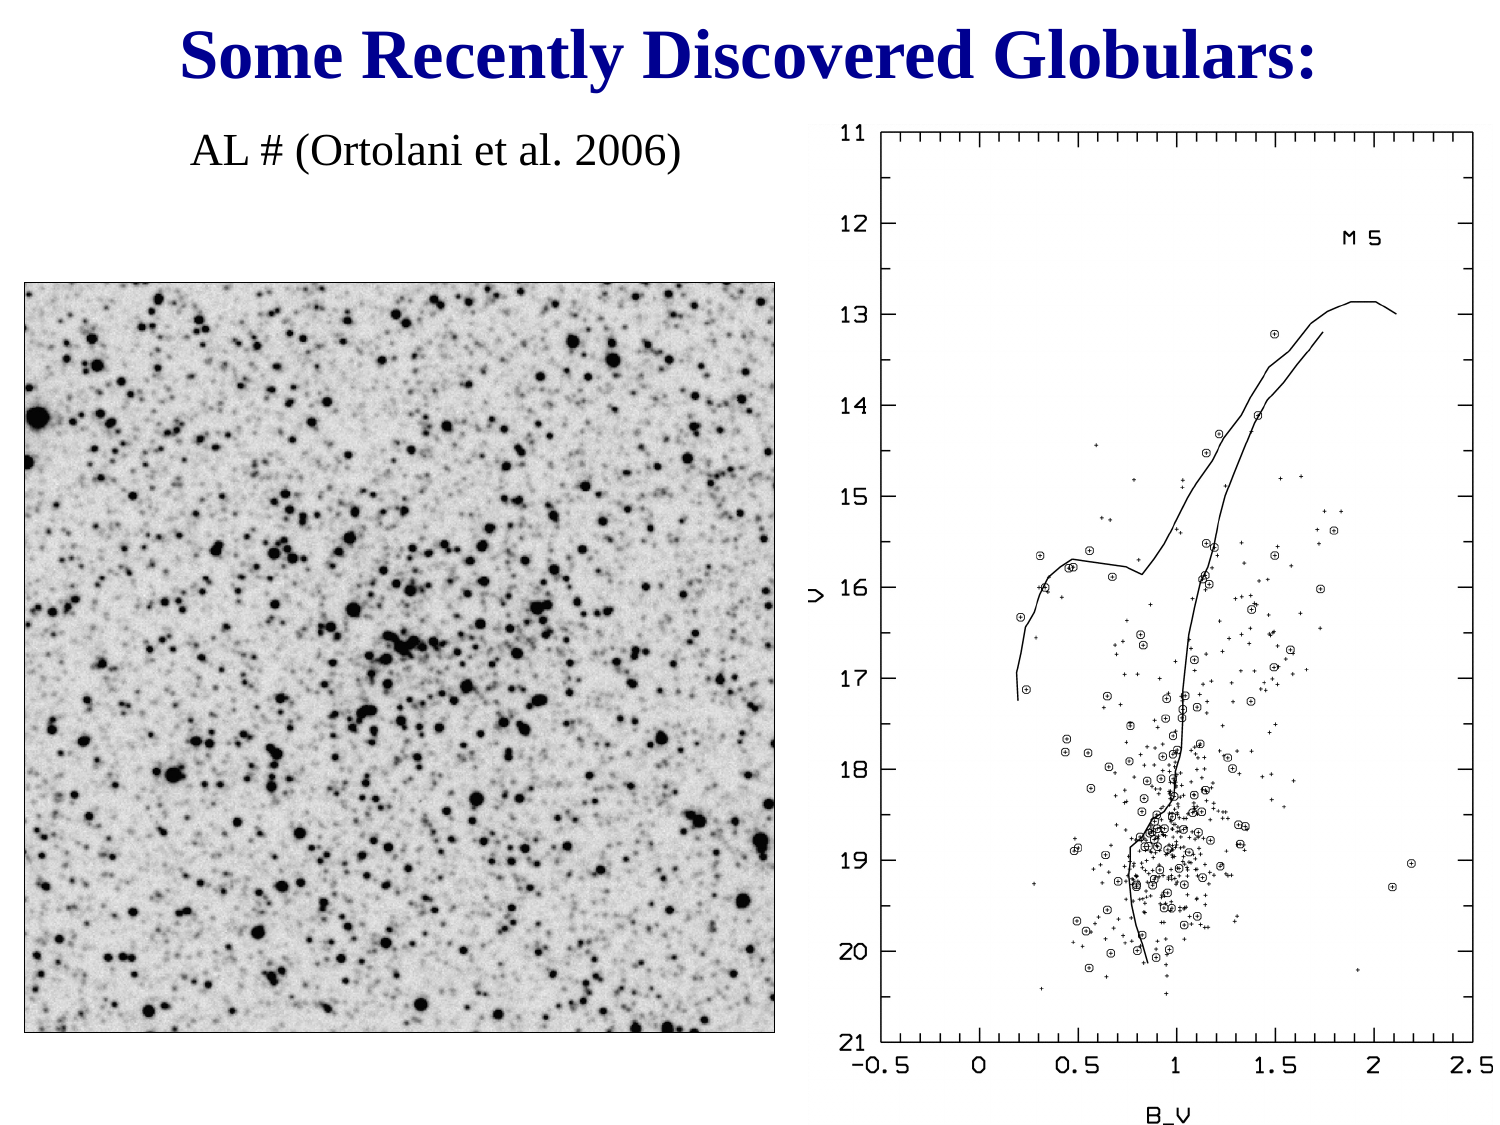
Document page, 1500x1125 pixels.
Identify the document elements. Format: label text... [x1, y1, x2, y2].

text_box AL # (Ortolani et al. 2006) [174, 112, 725, 183]
picture [808, 124, 1494, 1125]
picture [24, 282, 776, 1033]
title Some Recently Discovered Globulars: [0, 0, 1500, 100]
